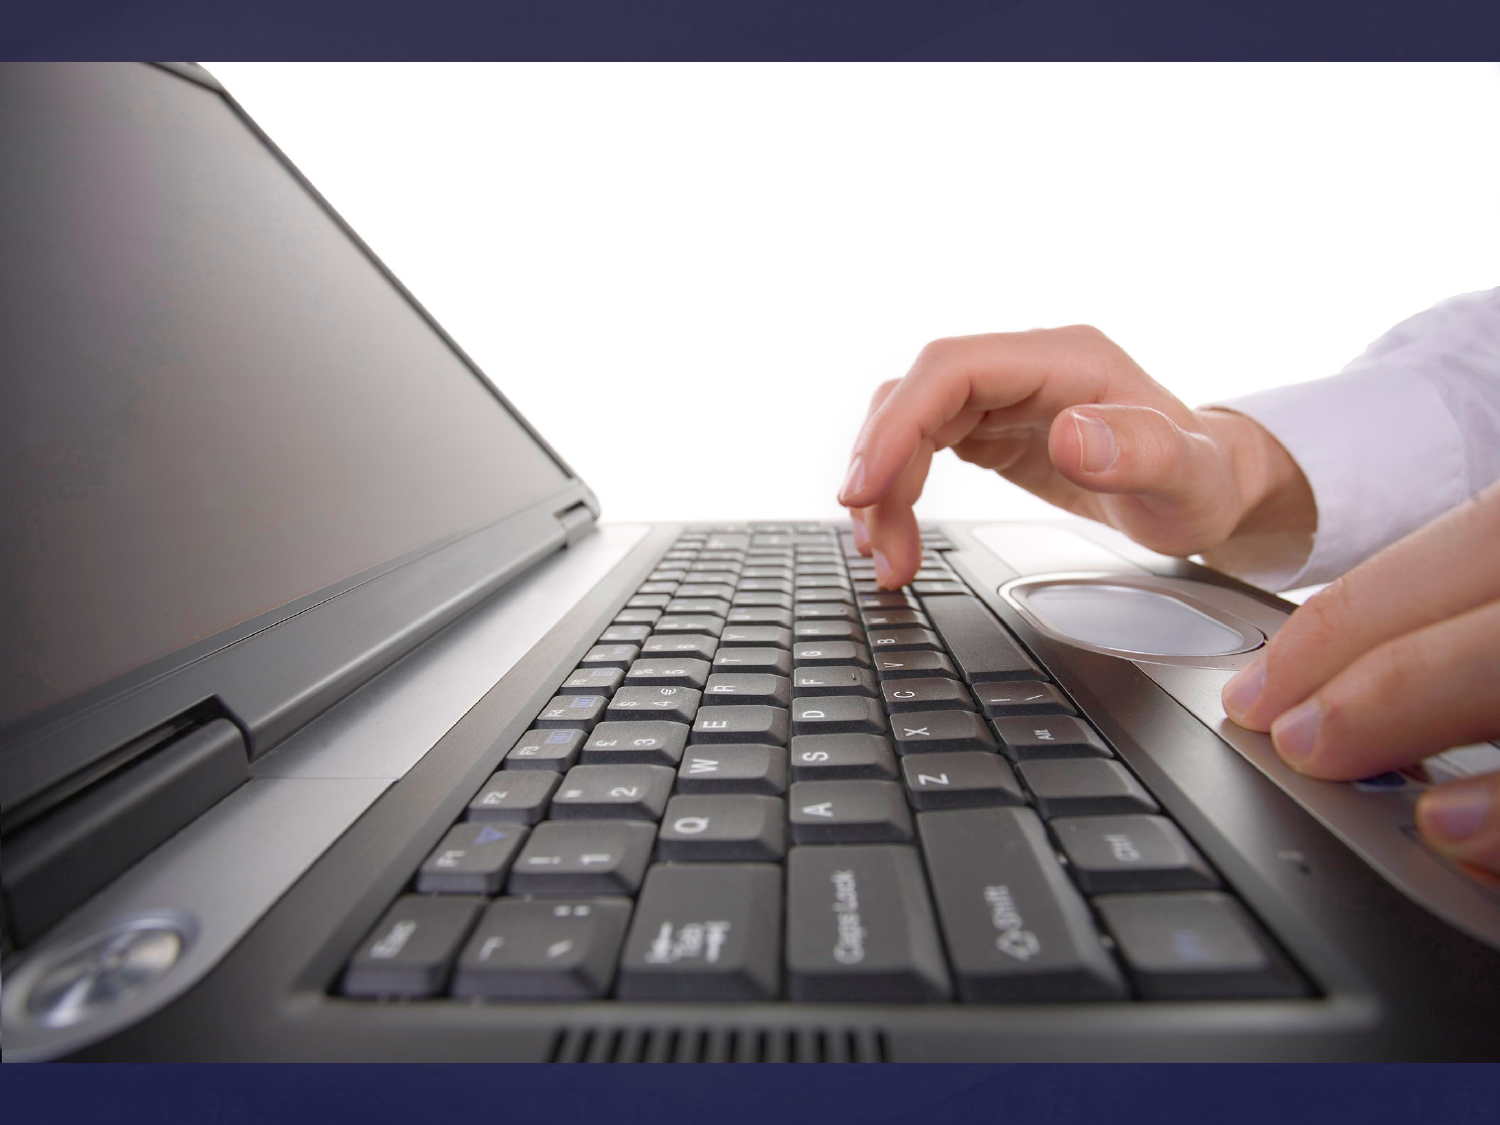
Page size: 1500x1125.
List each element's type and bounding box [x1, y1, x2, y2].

picture [0, 61, 1500, 1063]
